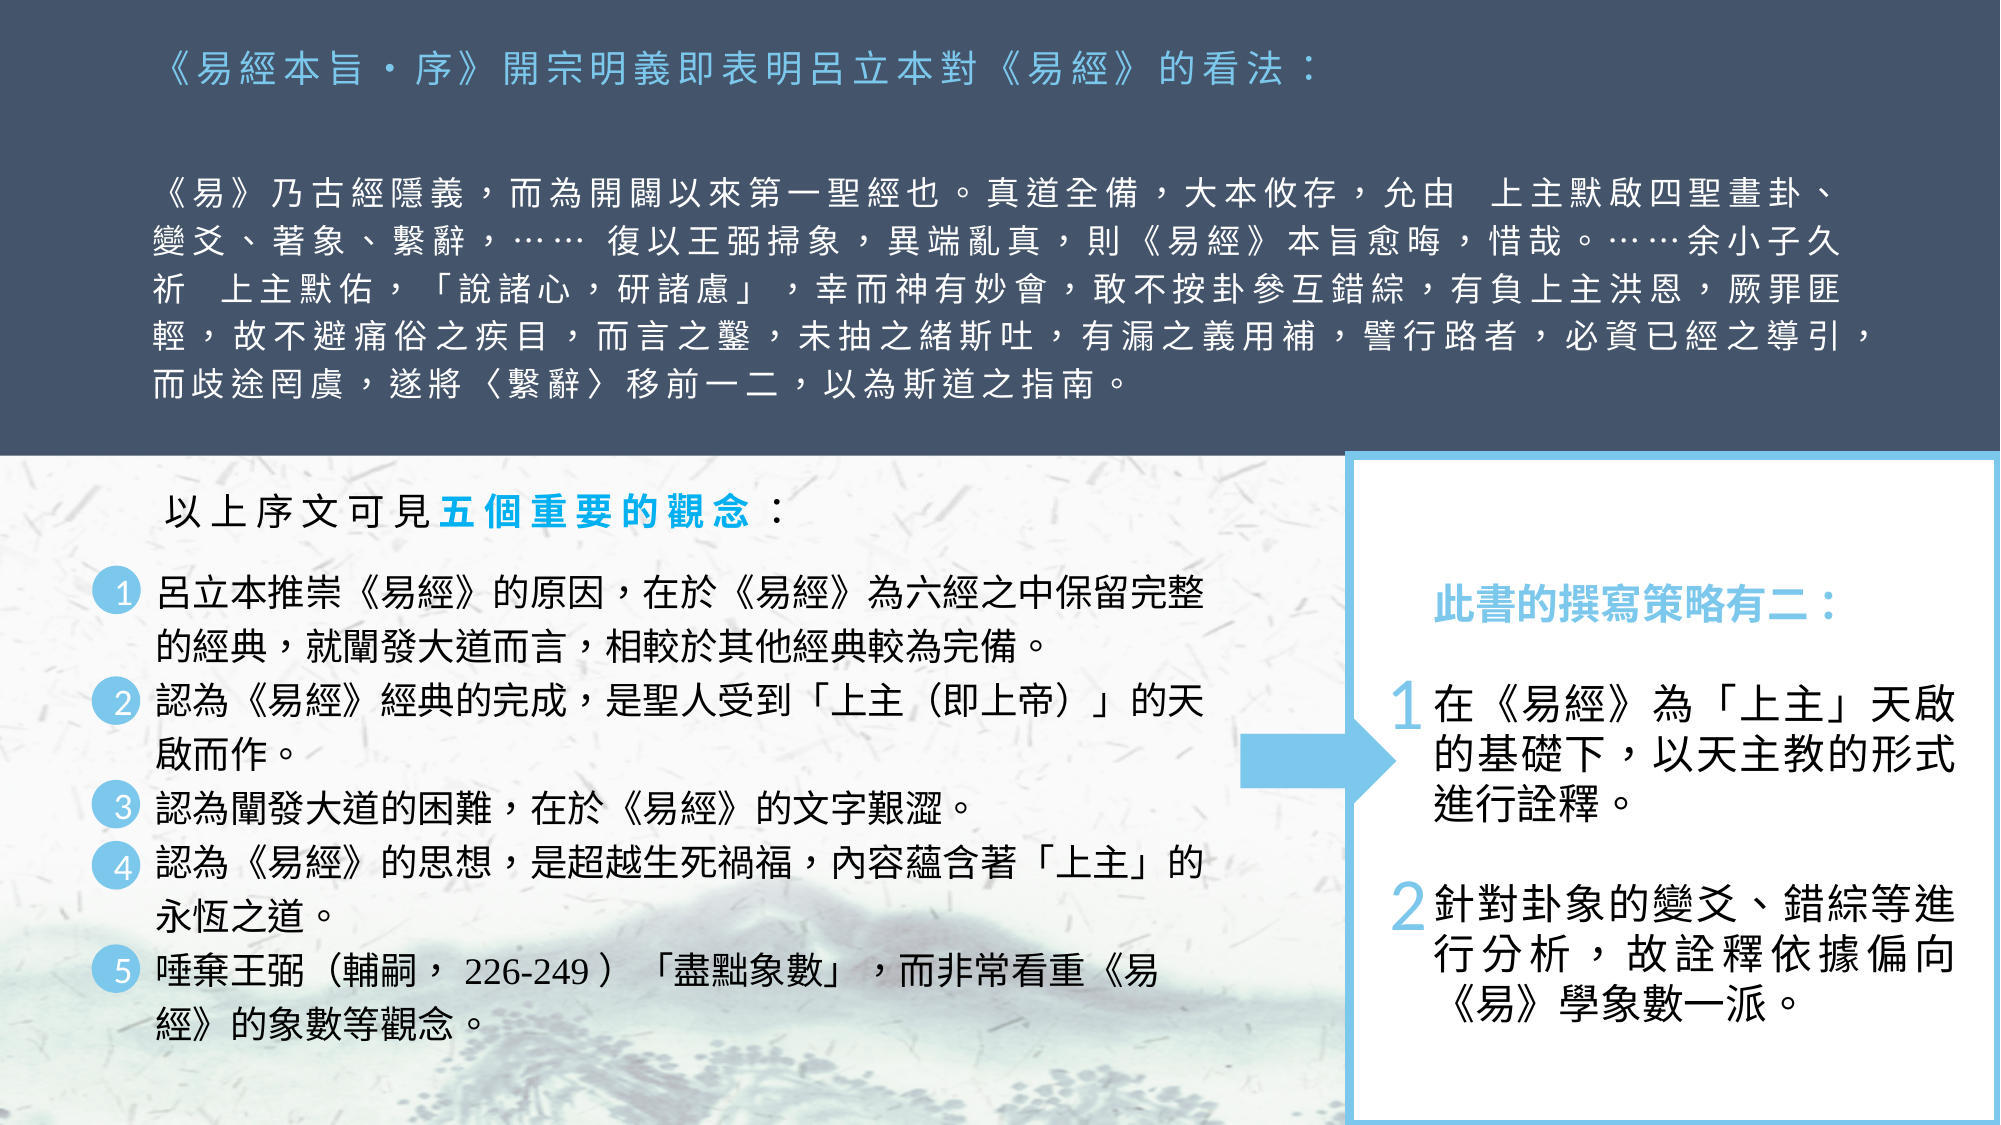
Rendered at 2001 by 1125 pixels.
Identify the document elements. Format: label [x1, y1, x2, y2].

text_box [1240, 715, 1397, 807]
picture [0, 0, 2000, 1125]
